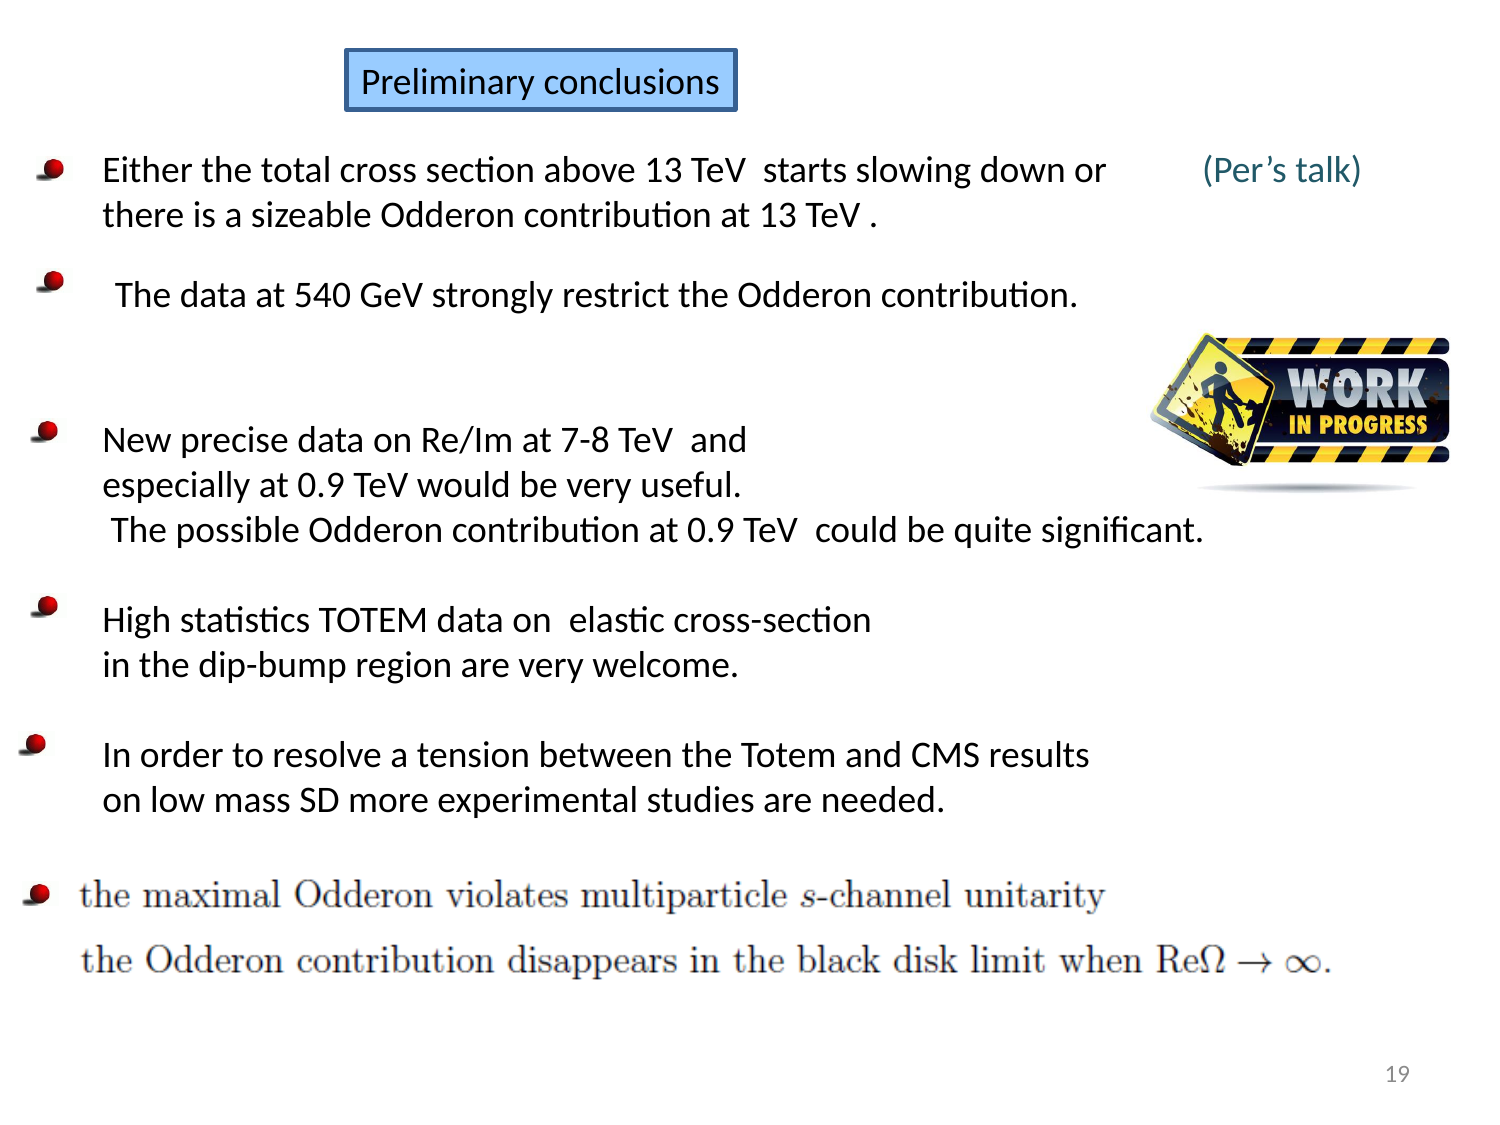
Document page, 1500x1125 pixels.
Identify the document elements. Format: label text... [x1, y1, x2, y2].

picture [3, 849, 1338, 1002]
text_box Preliminary conclusions [346, 49, 736, 110]
picture [1145, 312, 1463, 509]
picture [17, 262, 89, 306]
slide_number 19 [1074, 1042, 1425, 1103]
picture [12, 412, 84, 456]
picture [17, 149, 89, 193]
text_box Either the total cross section above 13 TeV starts slowing down or there is a sizeable Odderon contribution at 13 TeV . New precise data on Re/Im at 7-8 TeV and especially at 0.9 TeV would be very useful. The possible Odderon contribution at 0.9 TeV could be quite significant. High statistics TOTEM data on elastic cross-section in the dip-bump region are very welcome. In order to resolve a tension between the Totem and CMS results on low mass SD more experimental studies are needed. [87, 137, 1300, 848]
picture [12, 587, 84, 631]
text_box The data at 540 GeV strongly restrict the Odderon contribution. [99, 262, 1125, 323]
picture [0, 724, 72, 768]
text_box (Per’s talk) [1187, 137, 1425, 198]
